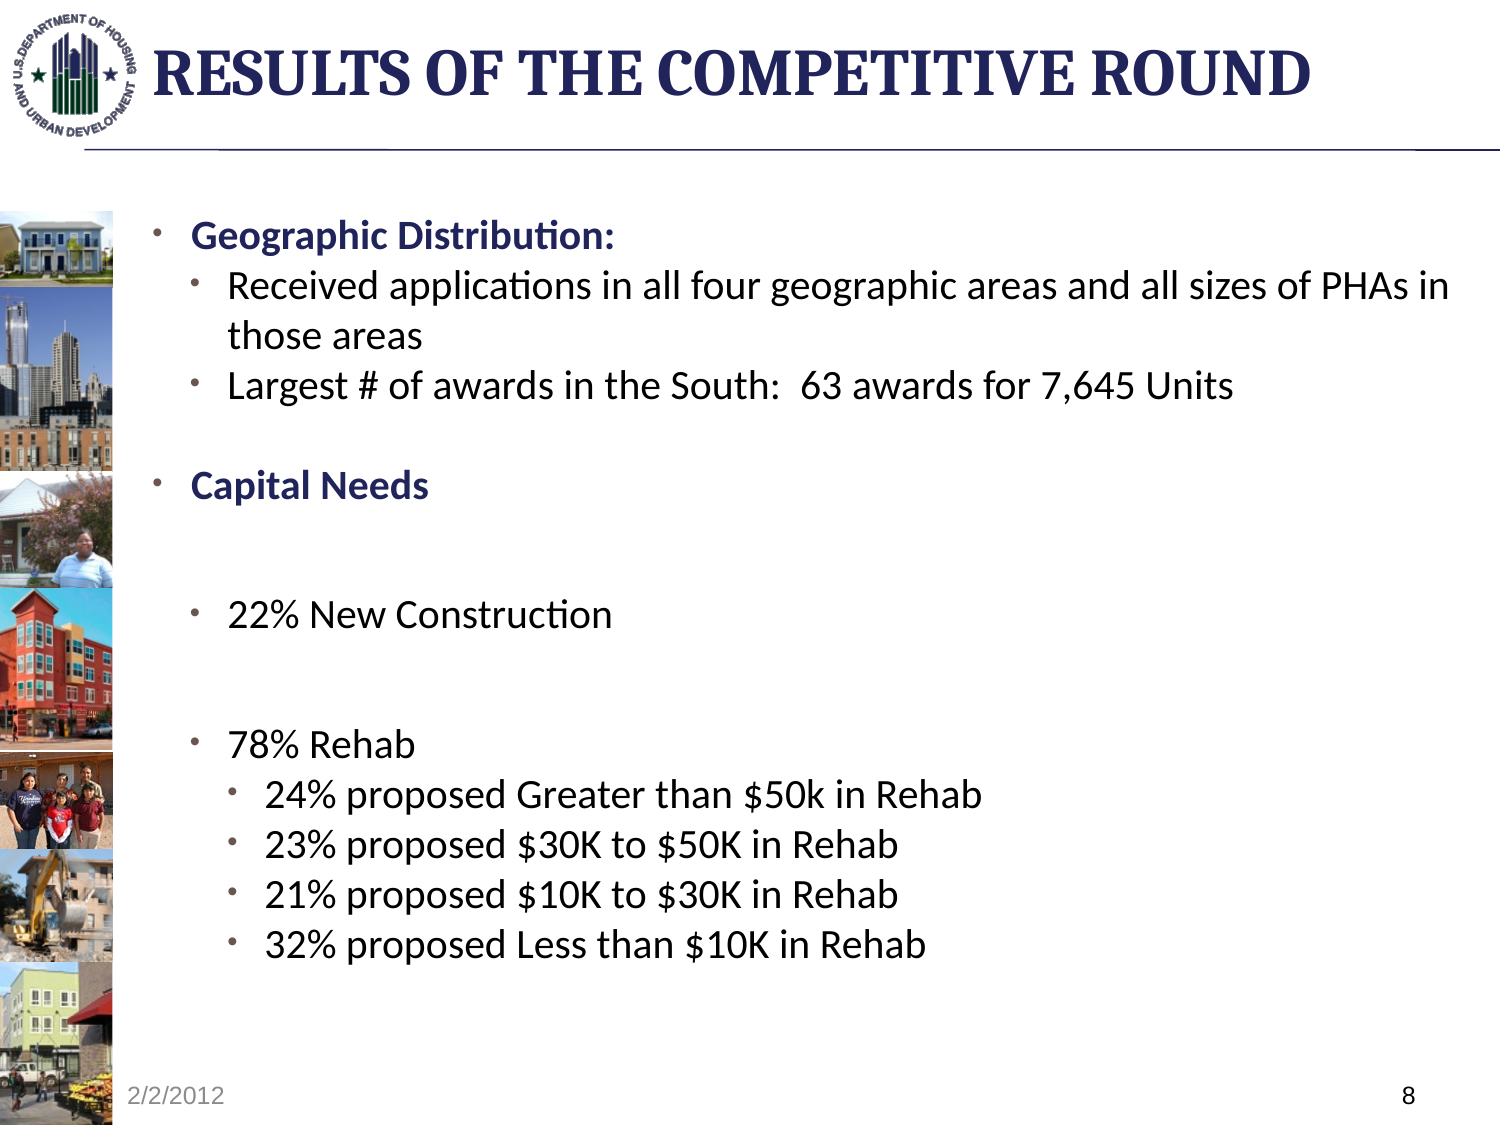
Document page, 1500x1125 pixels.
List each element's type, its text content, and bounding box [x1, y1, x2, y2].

slide_number 8 [1080, 1065, 1431, 1125]
picture [0, 211, 113, 750]
list Geographic Distribution: Received applications in all four geographic areas and all sizes of PHAs in those areas Largest # of awards in the South: 63 awards for 7,645 Units Capital Needs 22% New Construction 78% Rehab 24% proposed Greater than $50k in Rehab 23% proposed $30K to $50K in Rehab 21% proposed $10K to $30K in Rehab 32% proposed Less than $10K in Rehab [137, 199, 1476, 953]
title Results of the competitive round [137, 24, 1463, 113]
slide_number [112, 1065, 463, 1125]
picture [0, 752, 113, 1125]
